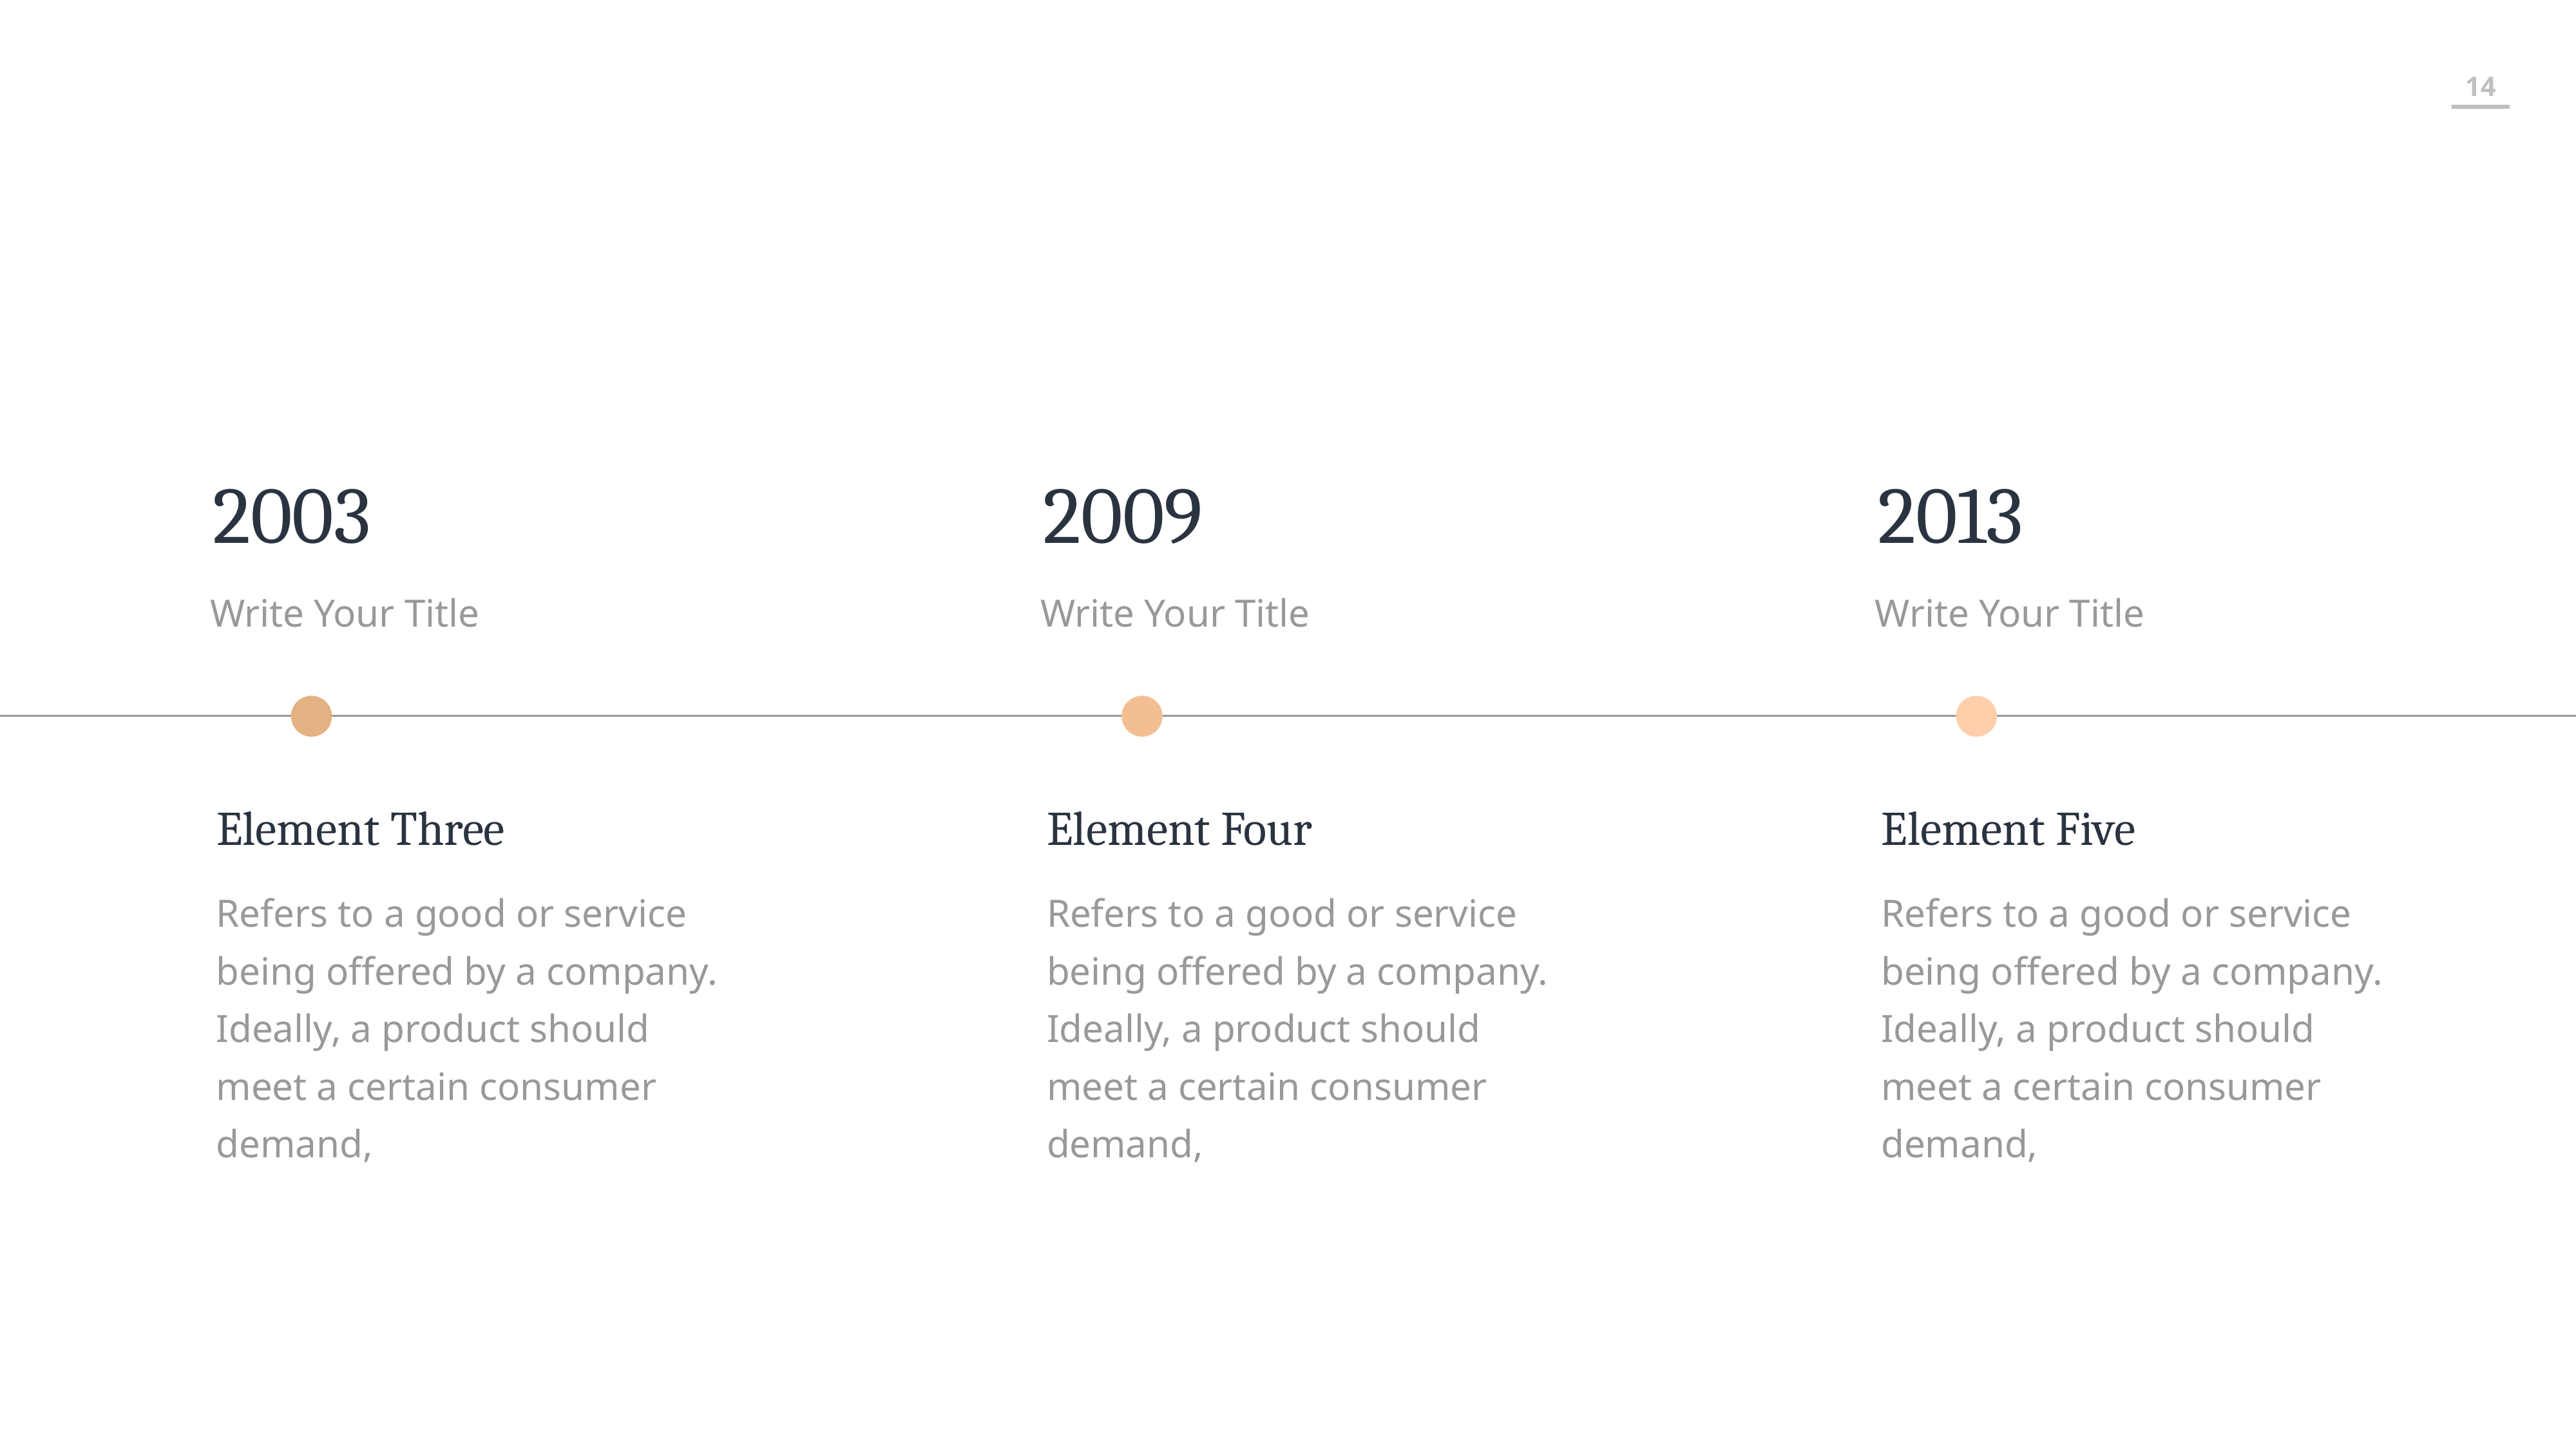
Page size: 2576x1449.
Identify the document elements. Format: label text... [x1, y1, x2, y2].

text_box [1955, 695, 1998, 715]
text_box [193, 792, 749, 1115]
text_box 2013 [1868, 457, 2171, 564]
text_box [1858, 792, 2414, 1115]
text_box [290, 716, 333, 737]
text_box 2003 [203, 457, 506, 564]
text_box [1121, 716, 1163, 737]
text_box Write Your Title [1865, 584, 2154, 639]
text_box [1955, 716, 1998, 737]
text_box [1024, 792, 1579, 1115]
text_box 2009 [1033, 457, 1337, 564]
text_box Write Your Title [200, 584, 489, 639]
text_box [1121, 695, 1163, 715]
text_box [290, 695, 333, 715]
text_box Write Your Title [1031, 584, 1320, 639]
